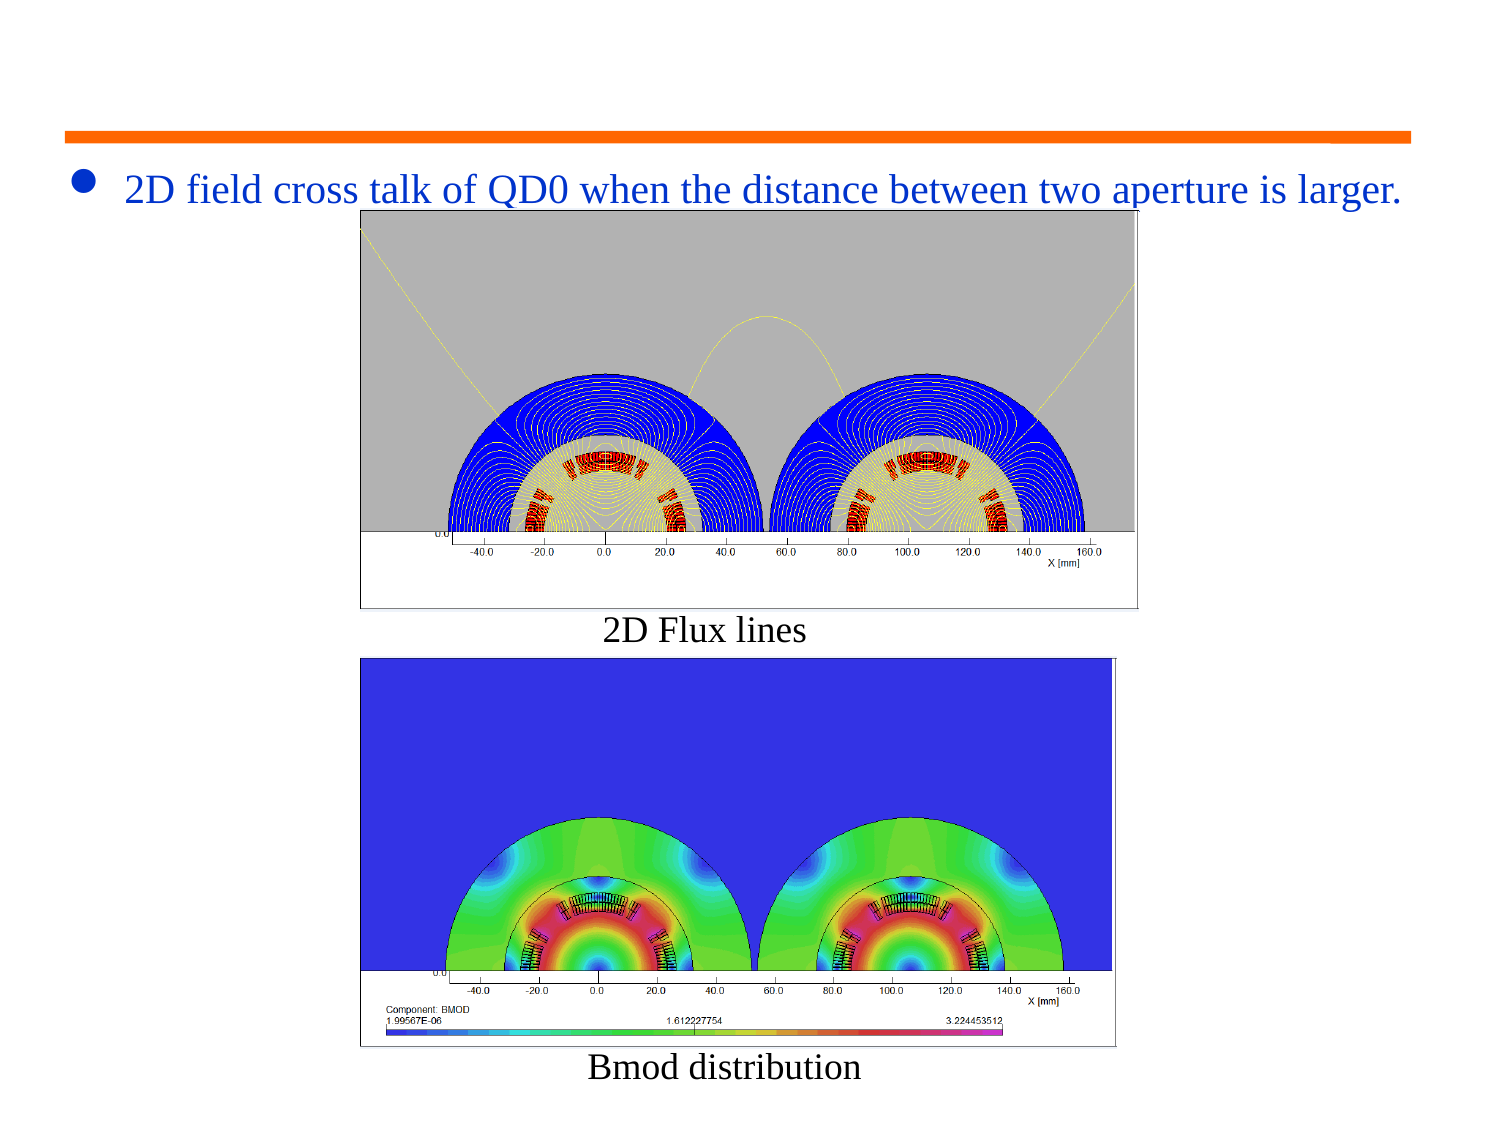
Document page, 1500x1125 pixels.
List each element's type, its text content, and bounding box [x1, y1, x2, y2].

text_box Bmod distribution [572, 1049, 975, 1095]
list 2D field cross talk of QD0 when the distance between two aperture is larger. [53, 148, 1471, 1083]
text_box 2D Flux lines [587, 612, 936, 656]
picture [360, 656, 1117, 1049]
picture [360, 208, 1139, 612]
